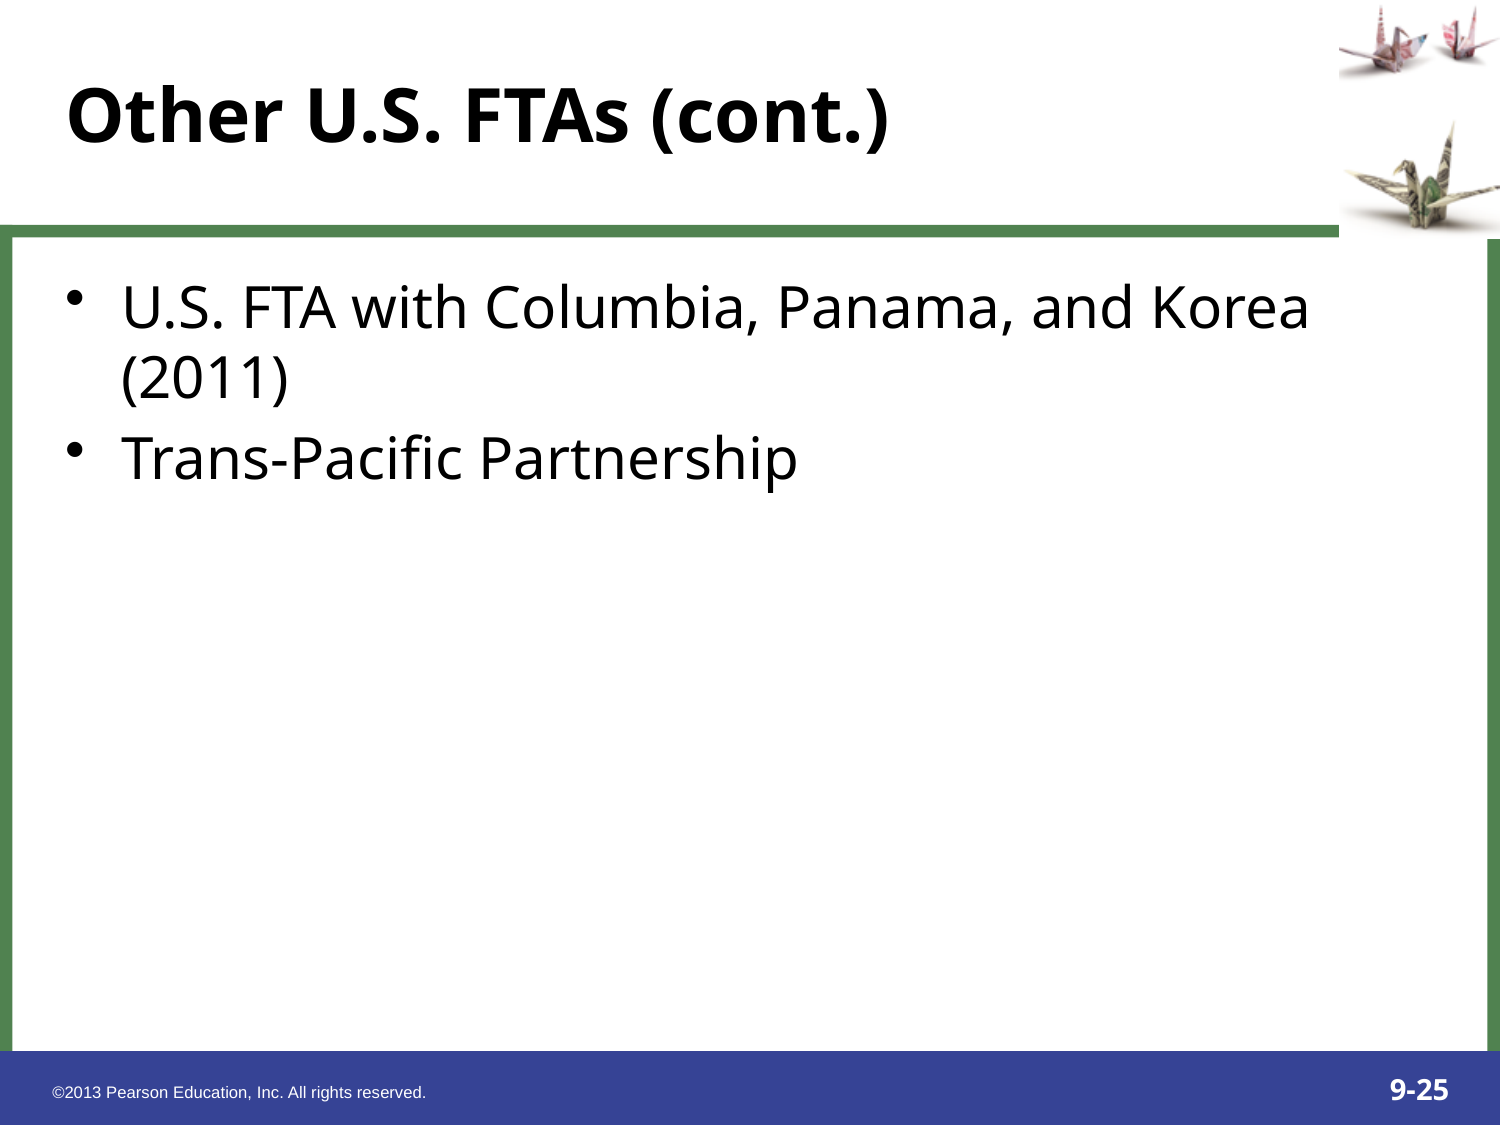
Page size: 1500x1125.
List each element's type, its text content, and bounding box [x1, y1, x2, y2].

title Other U.S. FTAs (cont.) [50, 0, 1325, 225]
picture [1339, 0, 1500, 239]
list U.S. FTA with Columbia, Panama, and Korea (2011) Trans-Pacific Partnership [50, 262, 1450, 1013]
